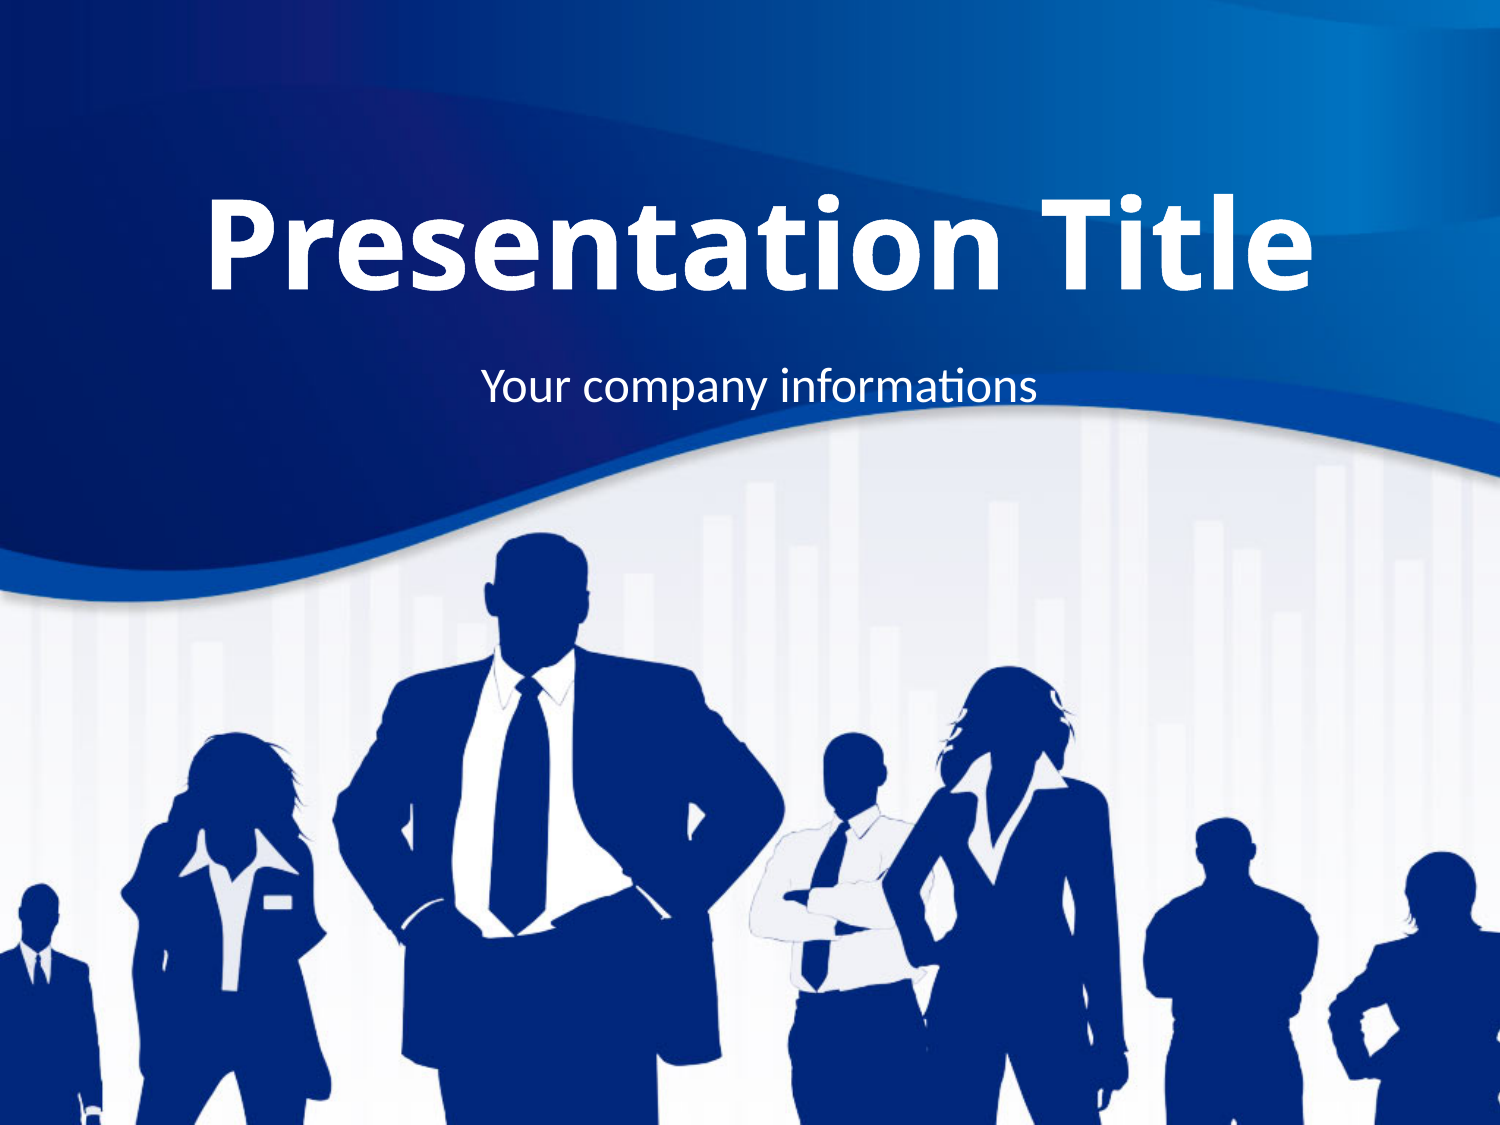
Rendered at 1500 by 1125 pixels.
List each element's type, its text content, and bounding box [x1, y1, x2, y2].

subtitle Your company informations [196, 351, 1322, 623]
picture [0, 0, 1500, 1125]
title Presentation Title [121, 50, 1397, 324]
